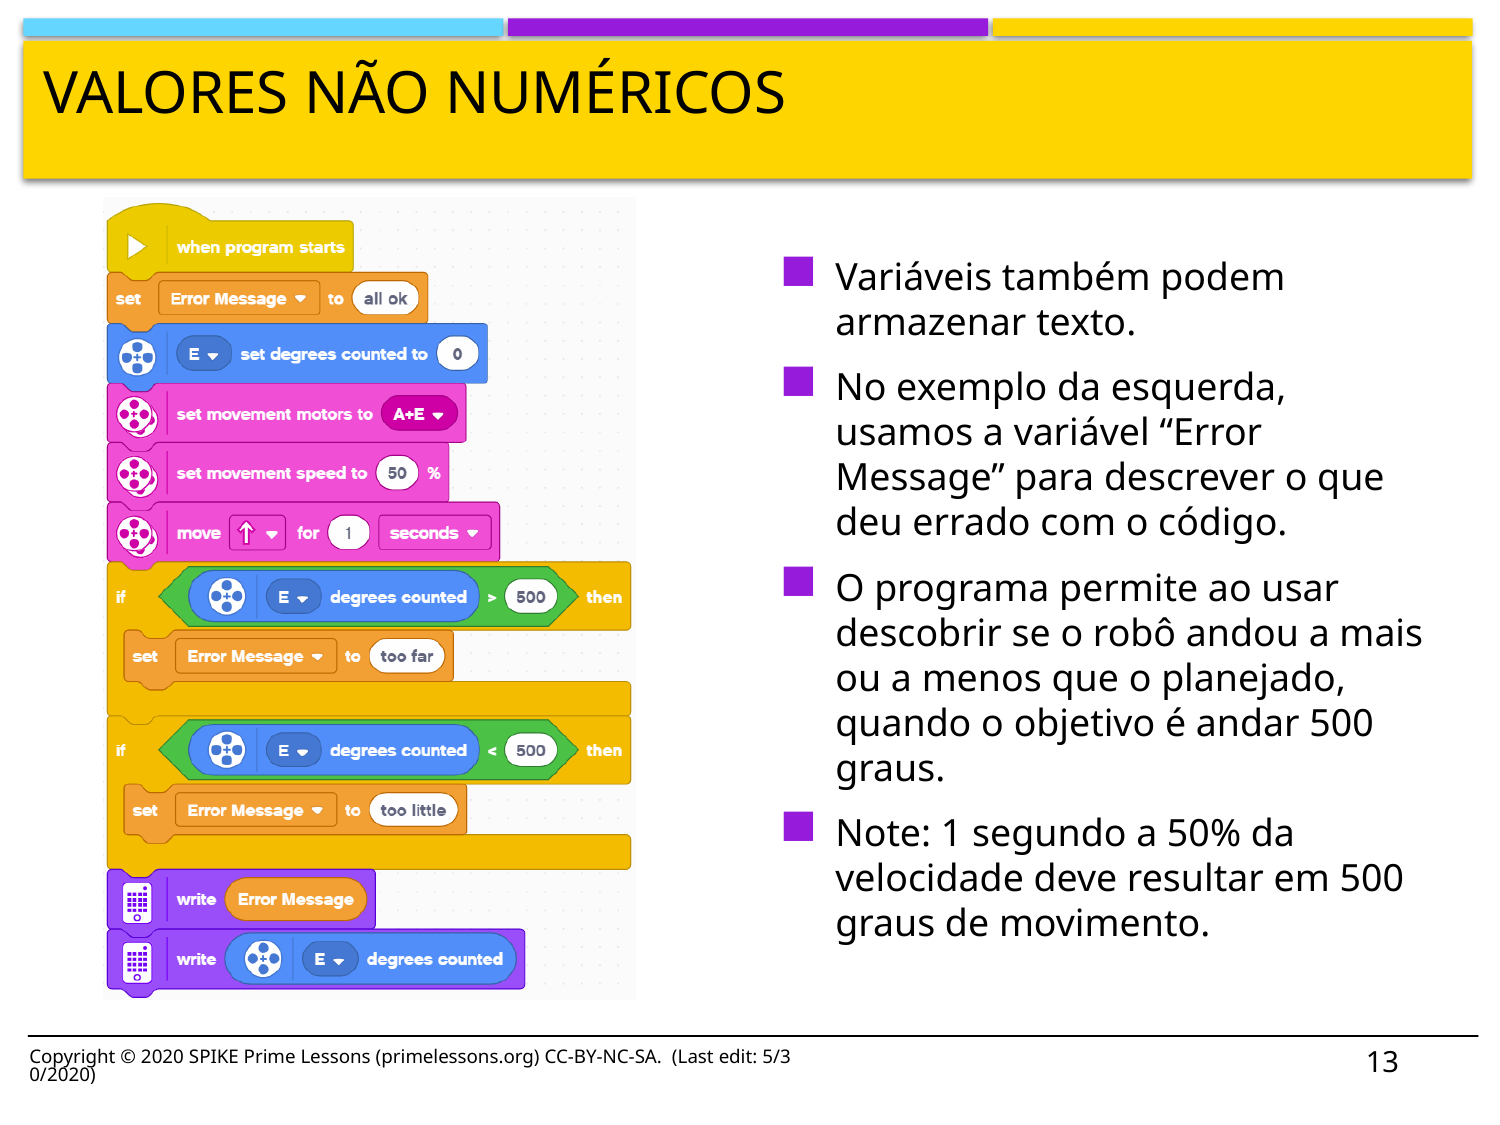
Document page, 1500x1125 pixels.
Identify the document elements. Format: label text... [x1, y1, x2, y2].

list Variáveis também podem armazenar texto. No exemplo da esquerda, usamos a variável “Error Message” para descrever o que deu errado com o código. O programa permite ao usar descobrir se o robô andou a mais ou a menos que o planejado, quando o objetivo é andar 500 graus. Note: 1 segundo a 50% da velocidade deve resultar em 500 graus de movimento. [770, 245, 1448, 962]
footer Copyright © 2020 SPIKE Prime Lessons (primelessons.org) CC-BY-NC-SA. (Last edit: 5/30/2020) [14, 1036, 814, 1097]
picture [103, 197, 637, 1000]
slide_number 13 [1351, 1036, 1478, 1097]
title Valores não numéricos [28, 48, 1464, 172]
